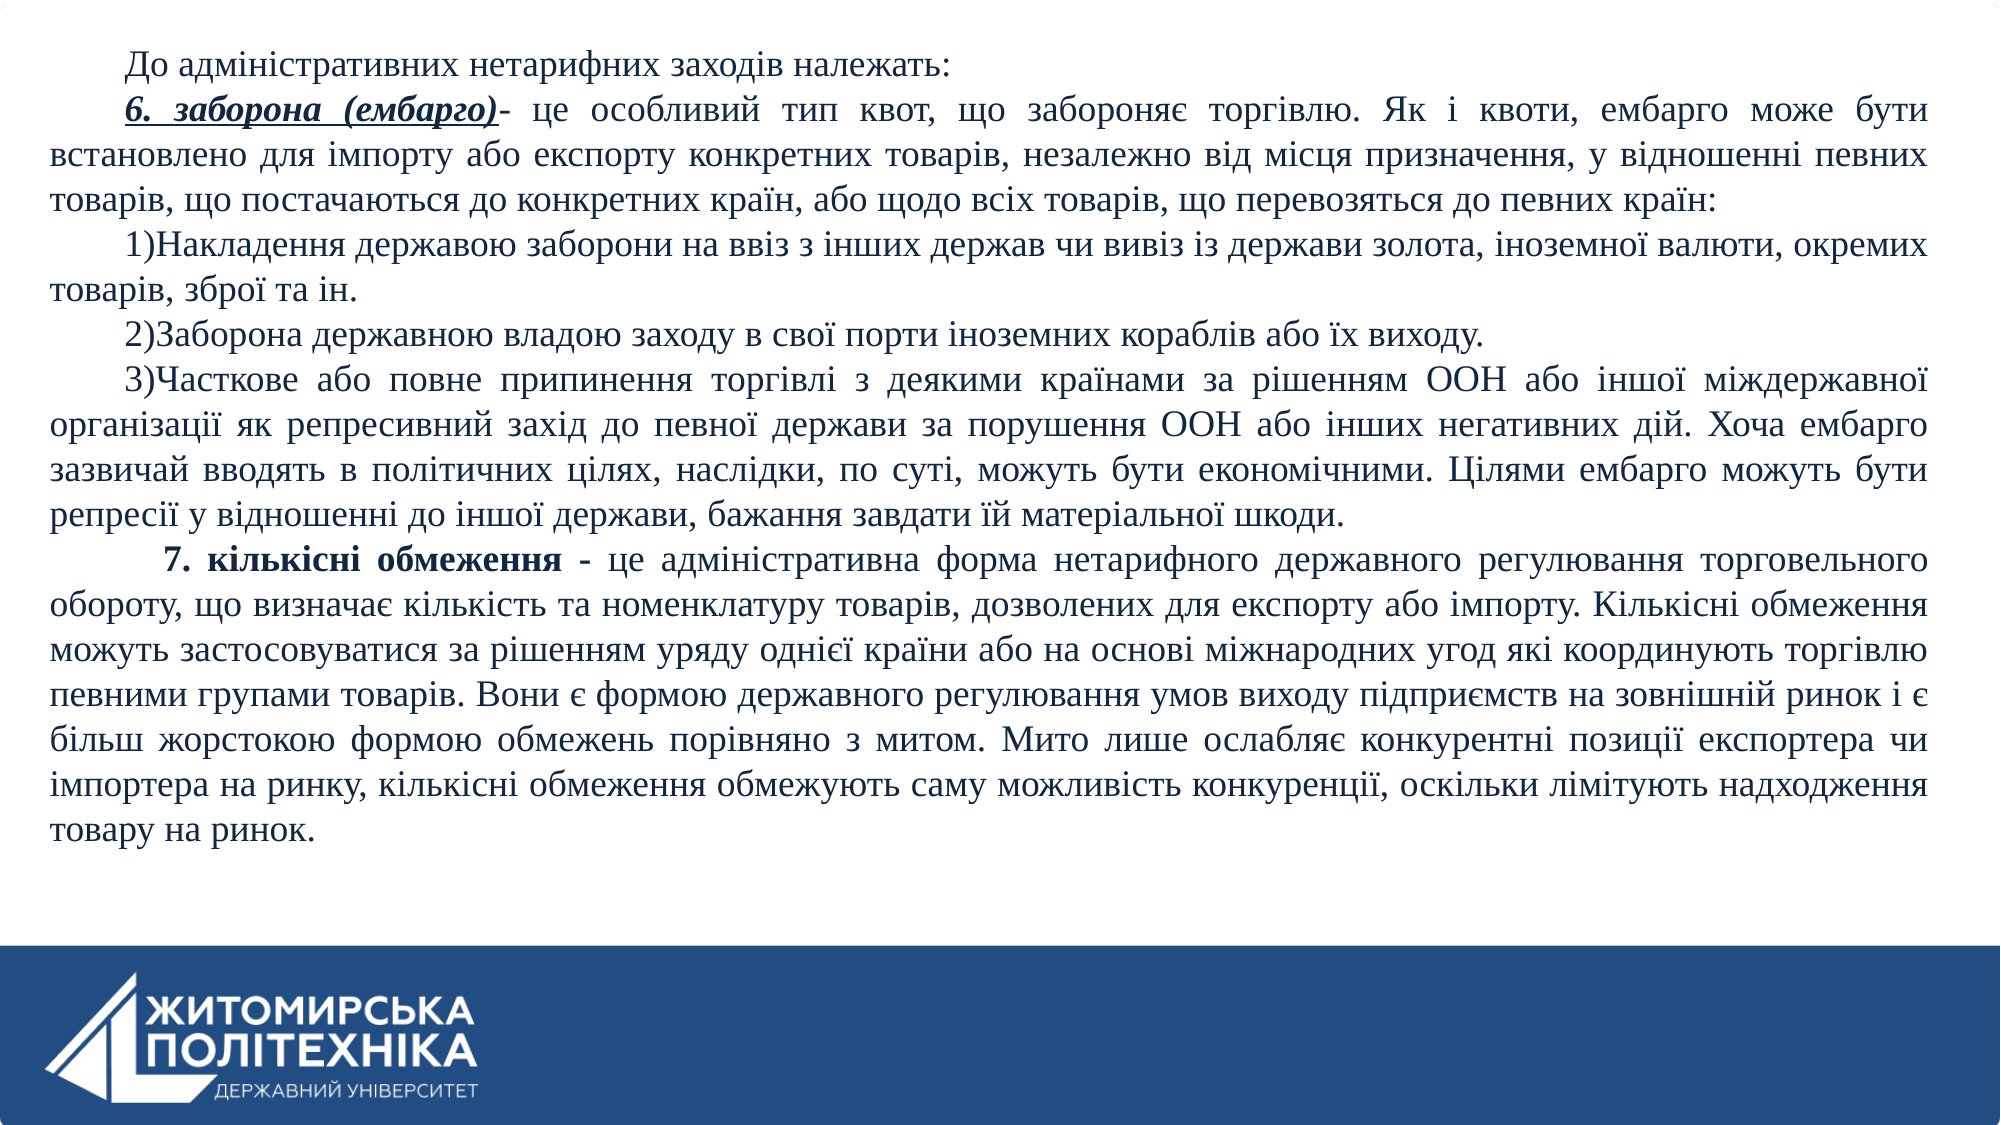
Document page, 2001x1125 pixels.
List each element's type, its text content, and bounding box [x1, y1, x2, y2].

list До адміністративних нетарифних заходів належать: 6. заборона (ембарго)- це особливий тип квот, що забороняє торгівлю. Як і квоти, ембарго може бути встановлено для імпорту або експорту конкретних товарів, незалежно від місця призначення, у відношенні певних товарів, що постачаються до конкретних країн, або щодо всіх товарів, що перевозяться до певних країн: Накладення державою заборони на ввіз з інших держав чи вивіз із держави золота, іноземної валюти, окремих товарів, зброї та ін. Заборона державною владою заходу в свої порти іноземних кораблів або їх виходу. Часткове або повне припинення торгівлі з деякими країнами за рішенням ООН або іншої міждержавної організації як репресивний захід до певної держави за порушення ООН або інших негативних дій. Хоча ембарго зазвичай вводять в політичних цілях, наслідки, по суті, можуть бути економічними. Цілями ембарго можуть бути репресії у відношенні до іншої держави, бажання завдати їй матеріальної шкоди. 7. кількісні обмеження - це адміністративна форма нетарифного державного регулювання торговельного обороту, що визначає кількість та номенклатуру товарів, дозволених для експорту або імпорту. Кількісні обмеження можуть застосовуватися за рішенням уряду однієї країни або на основі міжнародних угод які координують торгівлю певними групами товарів. Вони є формою державного регулювання умов виходу підприємств на зовнішній ринок і є більш жорстокою формою обмежень порівняно з митом. Мито лише ослабляє конкурентні позиції експортера чи імпортера на ринку, кількісні обмеження обмежують саму можливість конкуренції, оскільки лімітують надходження товару на ринок. [34, 31, 1945, 947]
picture [0, 3, 2000, 1125]
